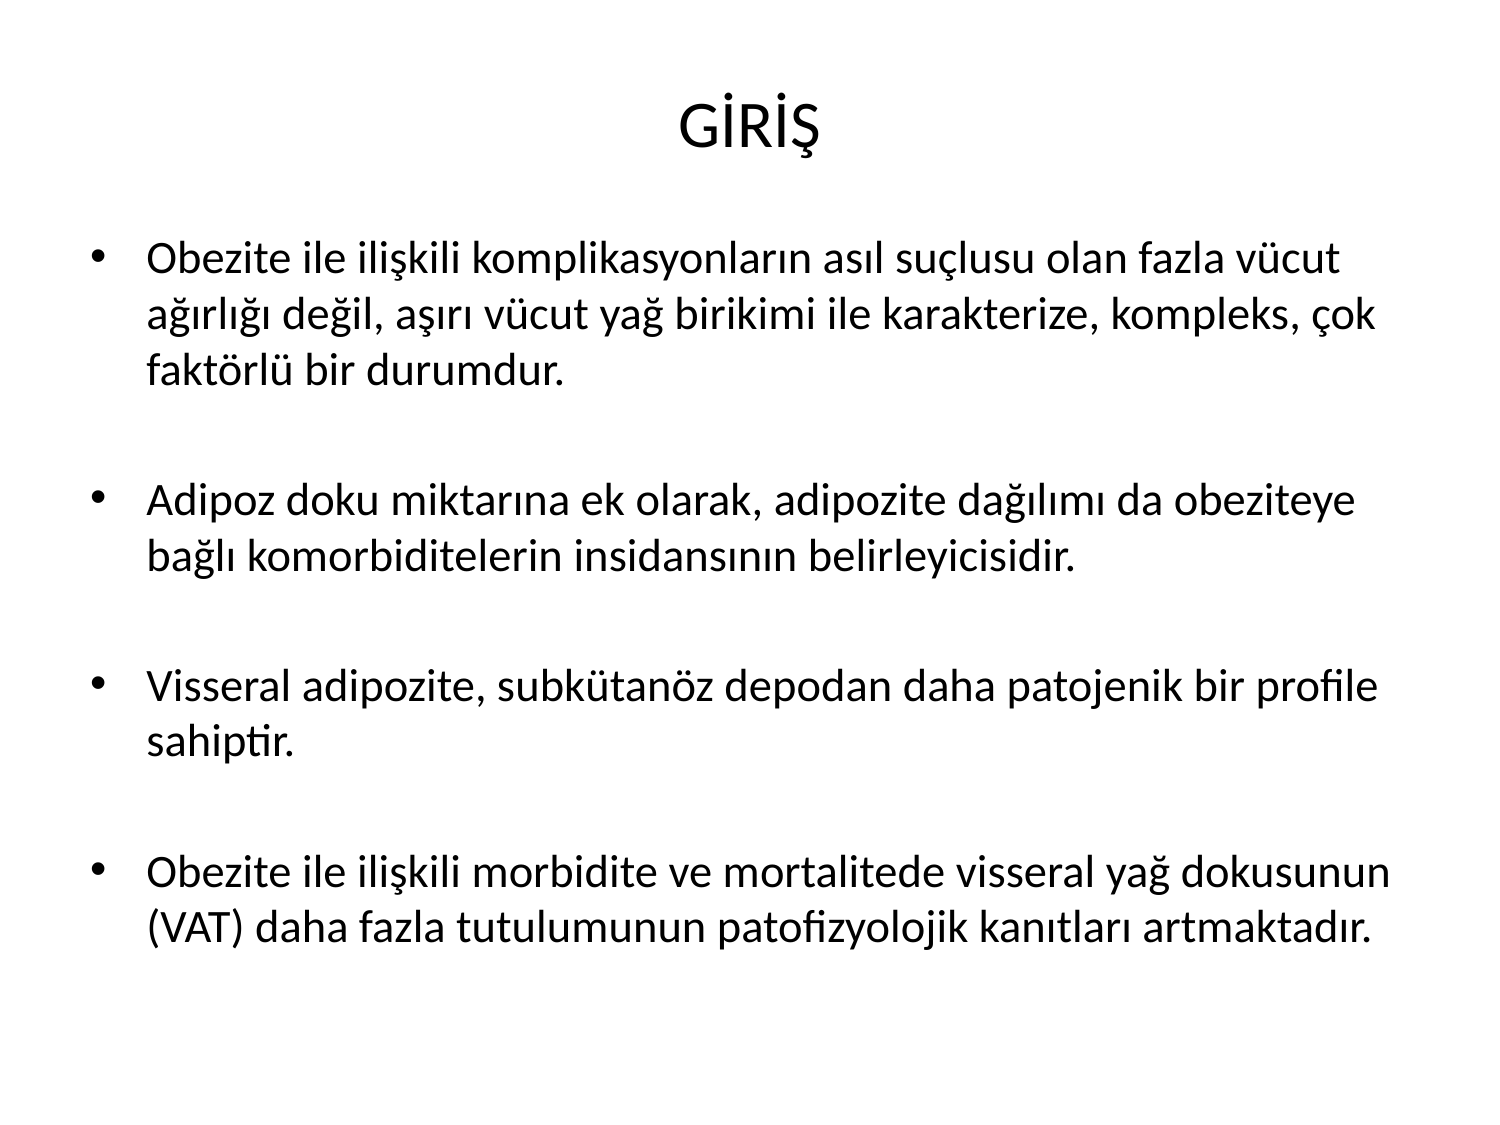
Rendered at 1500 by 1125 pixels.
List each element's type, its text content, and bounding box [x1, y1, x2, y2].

title GİRİŞ [75, 45, 1425, 197]
list Obezite ile ilişkili komplikasyonların asıl suçlusu olan fazla vücut ağırlığı değil, aşırı vücut yağ birikimi ile karakterize, kompleks, çok faktörlü bir durumdur. Adipoz doku miktarına ek olarak, adipozite dağılımı da obeziteye bağlı komorbiditelerin insidansının belirleyicisidir. Visseral adipozite, subkütanöz depodan daha patojenik bir profile sahiptir. Obezite ile ilişkili morbidite ve mortalitede visseral yağ dokusunun (VAT) daha fazla tutulumunun patofizyolojik kanıtları artmaktadır. [75, 219, 1425, 1005]
